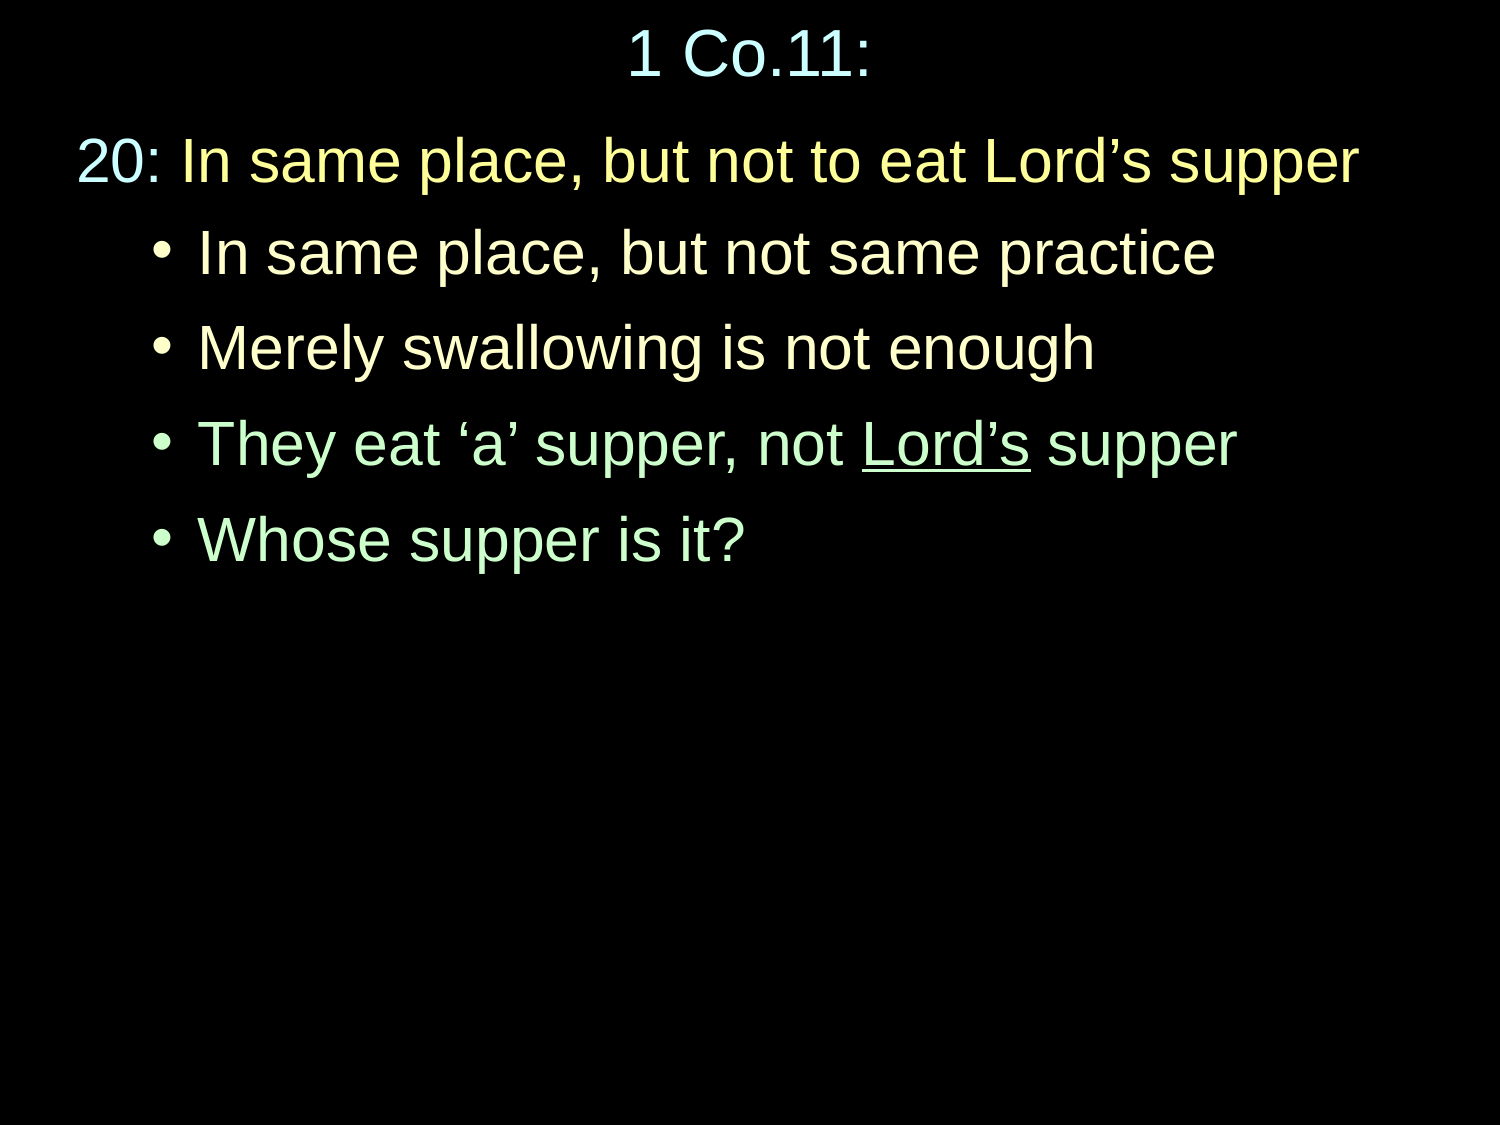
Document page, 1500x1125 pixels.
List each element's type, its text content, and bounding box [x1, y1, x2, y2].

list 20: In same place, but not to eat Lord’s supper In same place, but not same practice Merely swallowing is not enough They eat ‘a’ supper, not Lord’s supper Whose supper is it? [60, 112, 1474, 1063]
title 1 Co.11: [43, 0, 1457, 100]
